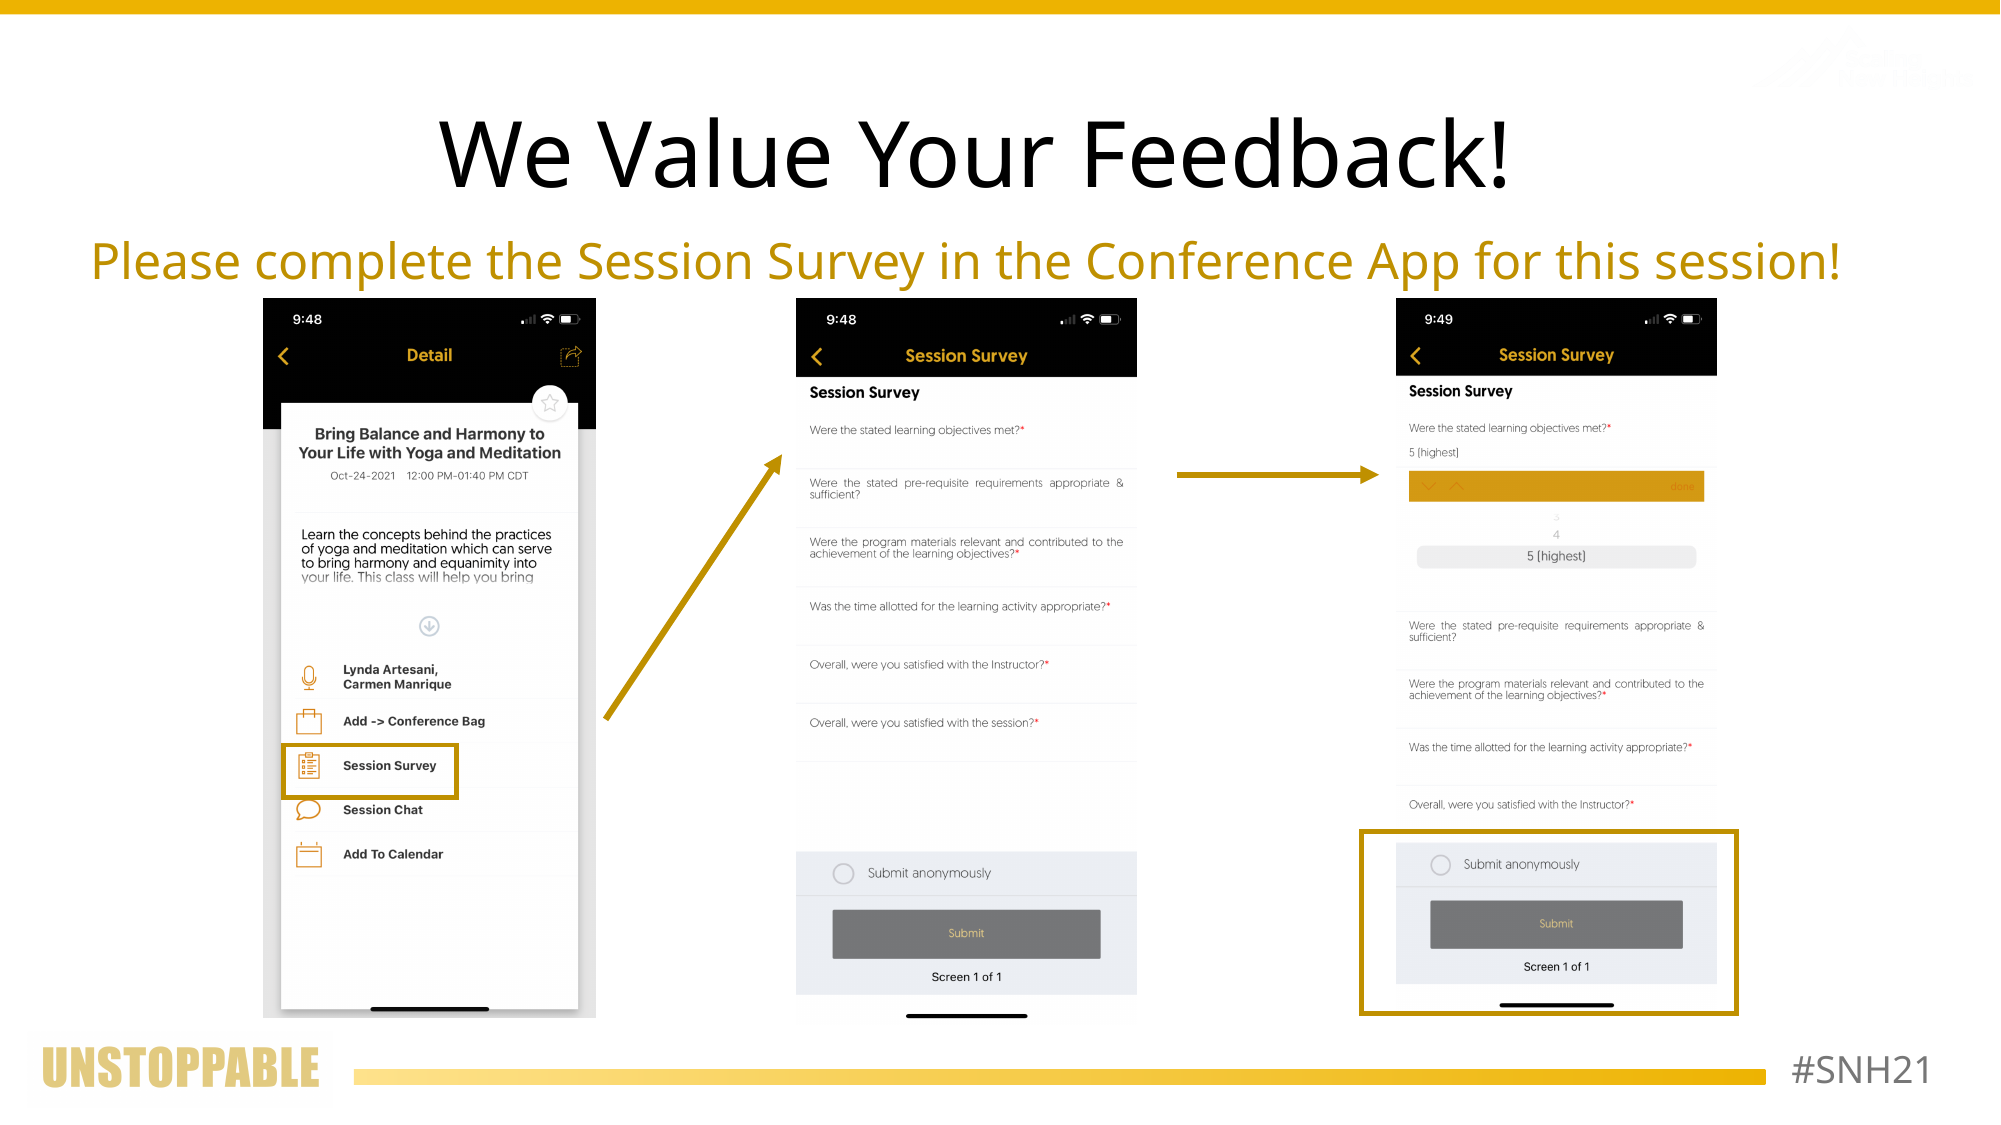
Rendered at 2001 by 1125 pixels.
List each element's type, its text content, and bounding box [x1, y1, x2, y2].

text_box [1361, 831, 1738, 1015]
picture [263, 298, 596, 1018]
list We Value Your Feedback! [57, 100, 1895, 229]
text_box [605, 454, 782, 720]
picture [1396, 298, 1717, 1014]
picture [796, 298, 1138, 1025]
list Please complete the Session Survey in the Conference App for this session! [57, 229, 1876, 299]
